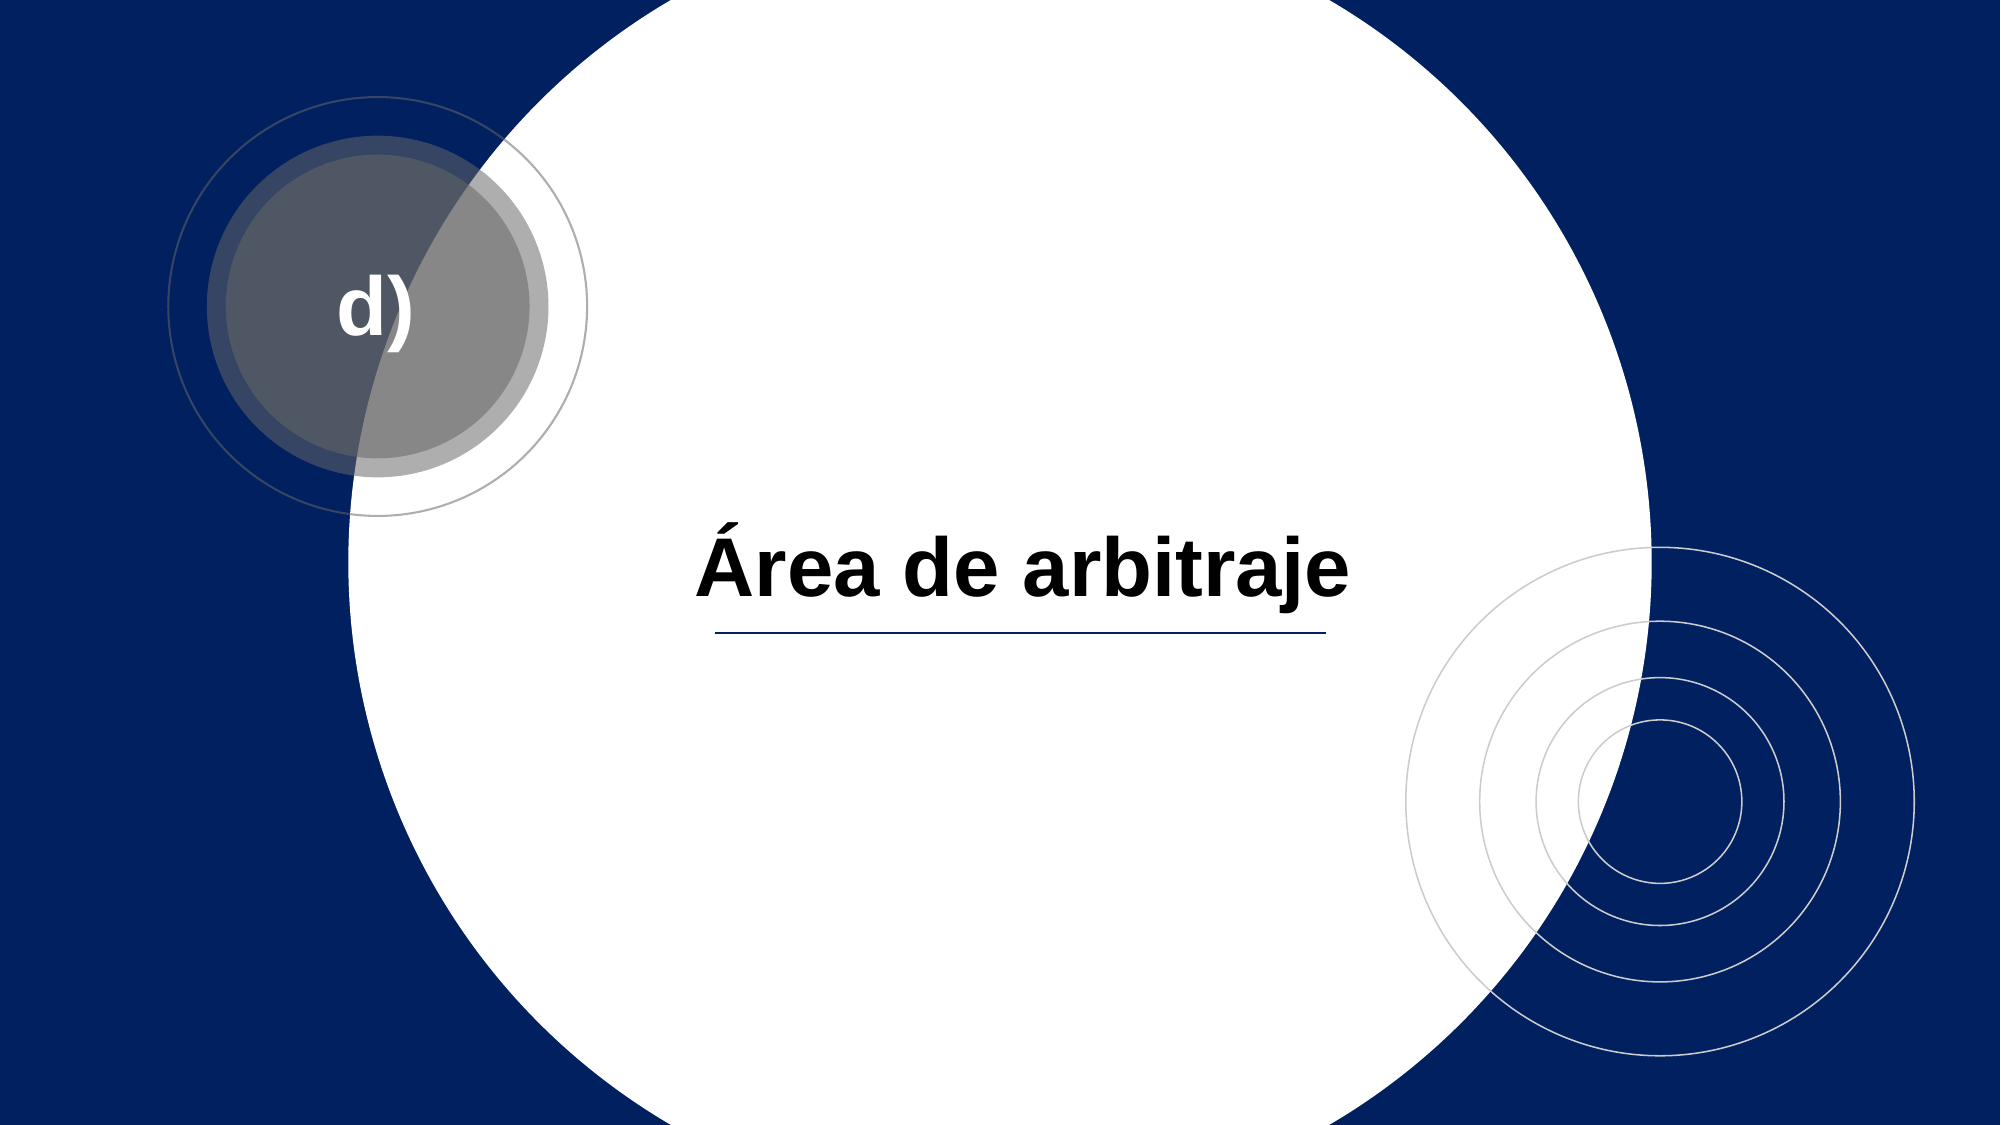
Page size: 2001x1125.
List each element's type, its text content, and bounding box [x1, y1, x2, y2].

title Área de arbitraje [476, 475, 1571, 635]
text_box d) [321, 244, 456, 360]
